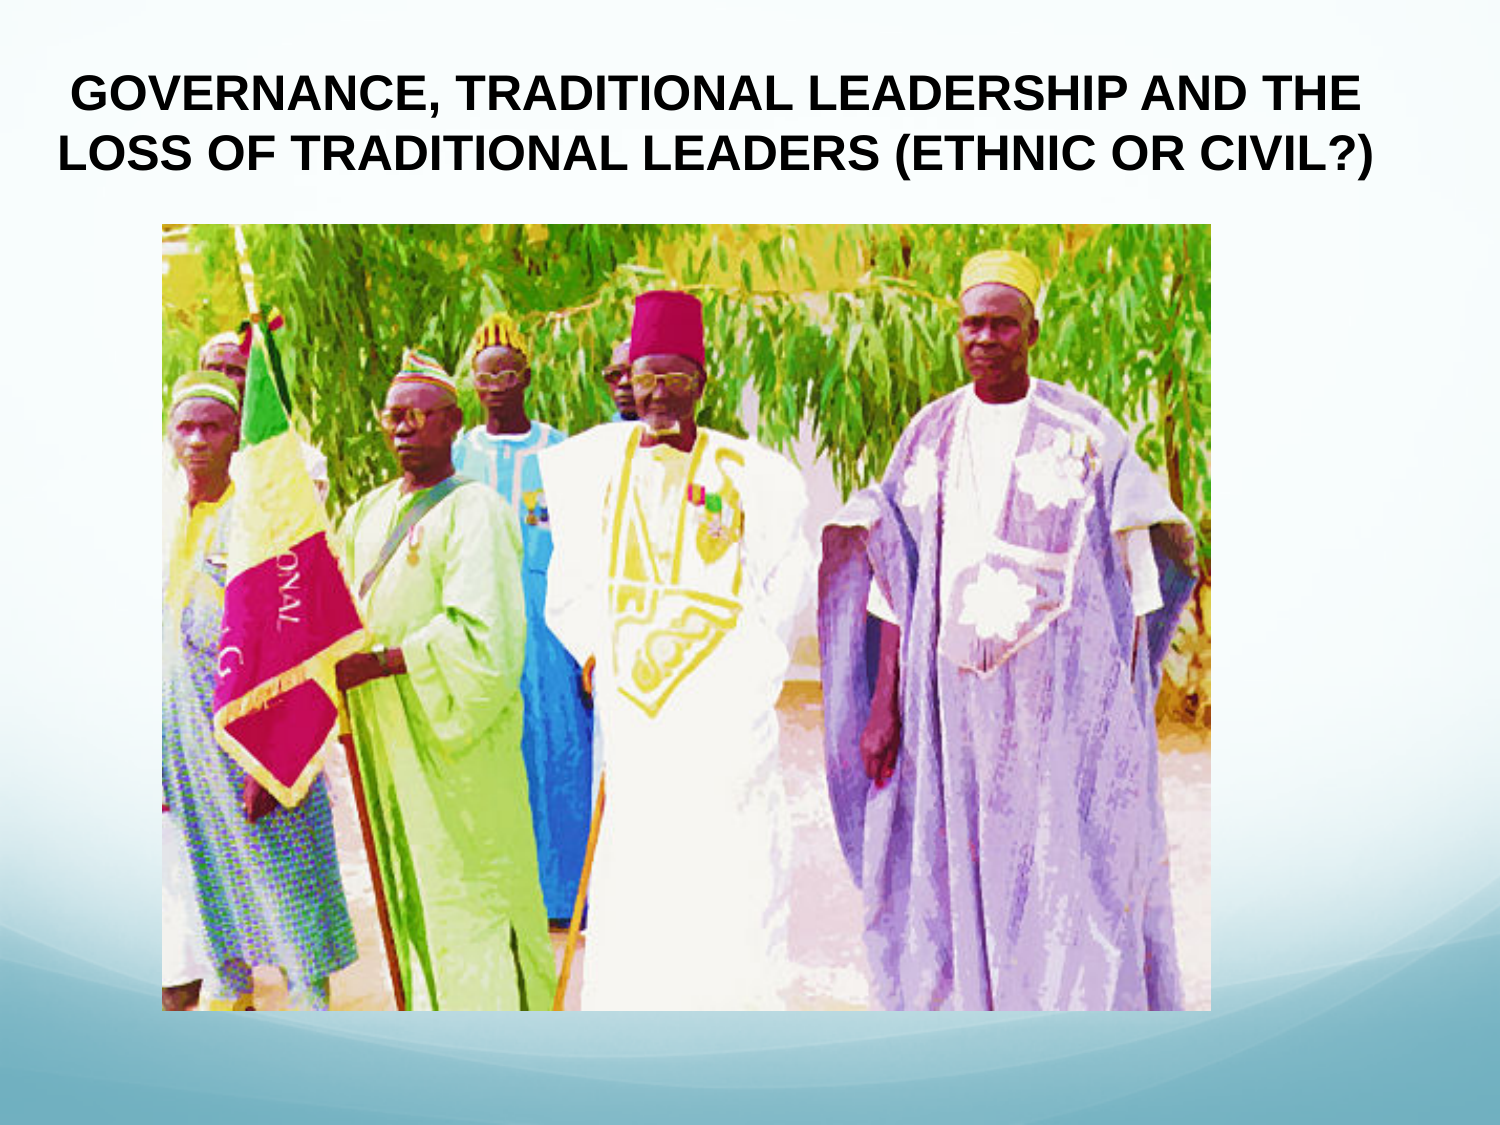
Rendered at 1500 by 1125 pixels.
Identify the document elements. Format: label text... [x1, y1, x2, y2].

picture [161, 224, 1211, 1012]
title GOVERNANCE, TRADITIONAL LEADERSHIP AND THE LOSS OF TRADITIONAL LEADERS (ETHNIC OR CIVIL?) [32, 37, 1400, 188]
